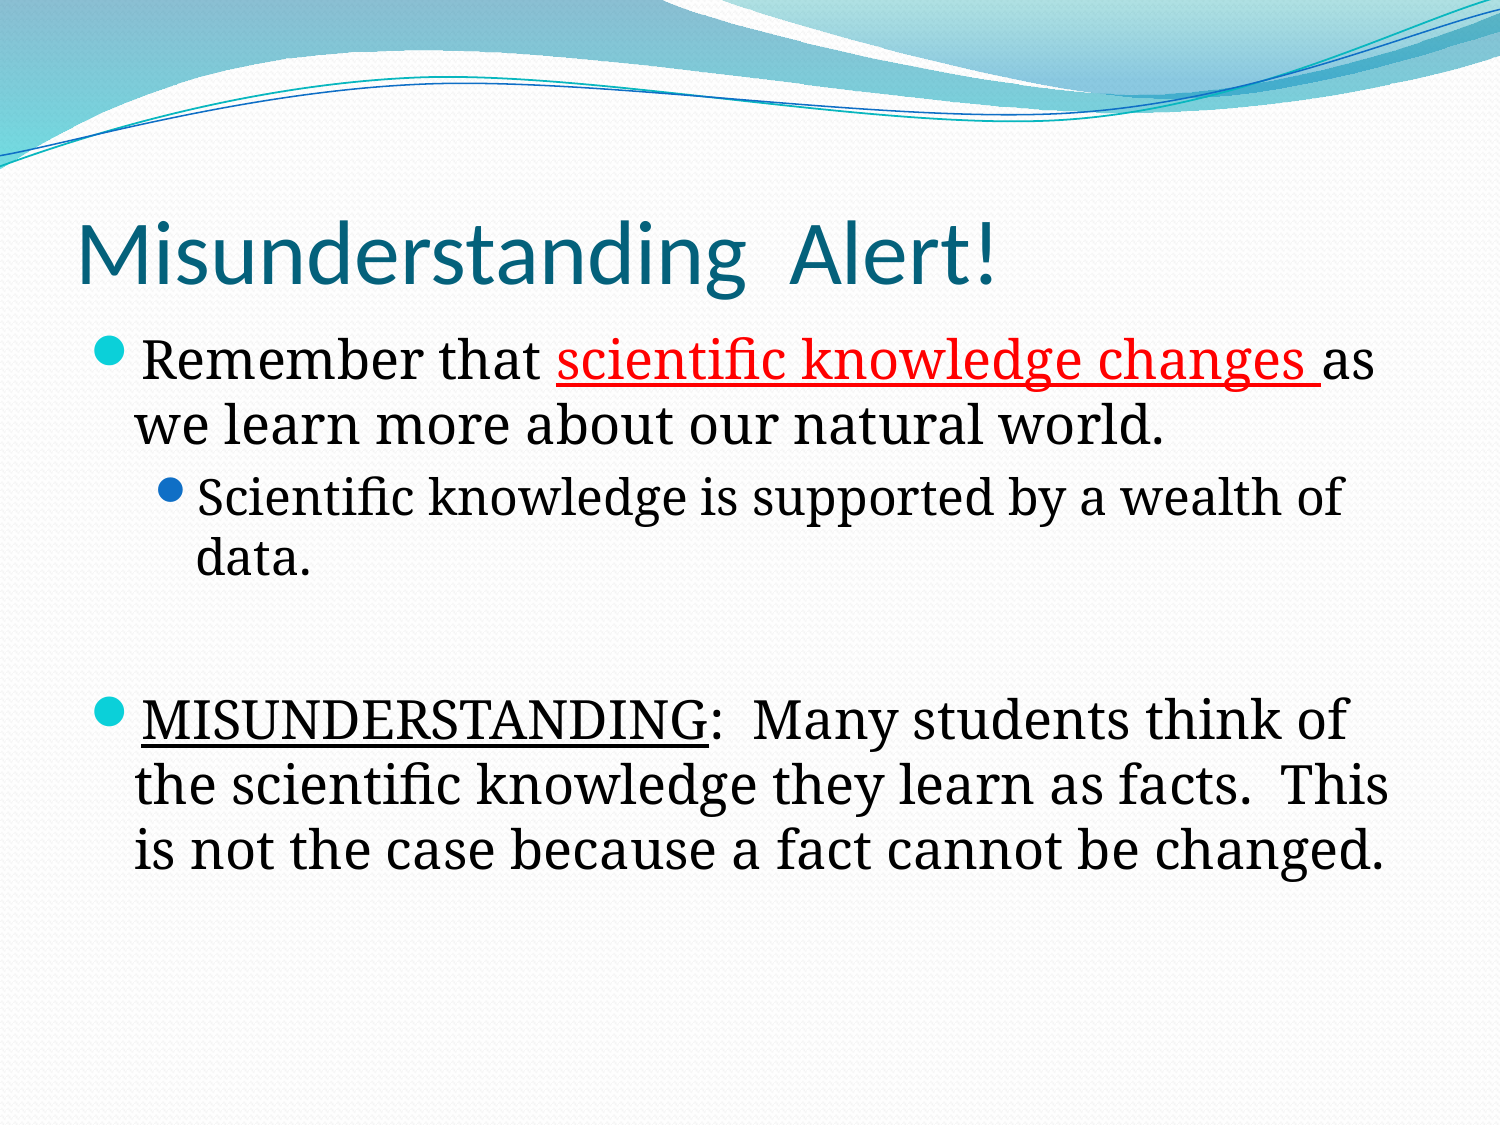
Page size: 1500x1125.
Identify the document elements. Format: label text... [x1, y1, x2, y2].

list Remember that scientific knowledge changes as we learn more about our natural world. Scientific knowledge is supported by a wealth of data. MISUNDERSTANDING: Many students think of the scientific knowledge they learn as facts. This is not the case because a fact cannot be changed. [75, 317, 1425, 1038]
title Misunderstanding Alert! [75, 115, 1425, 304]
